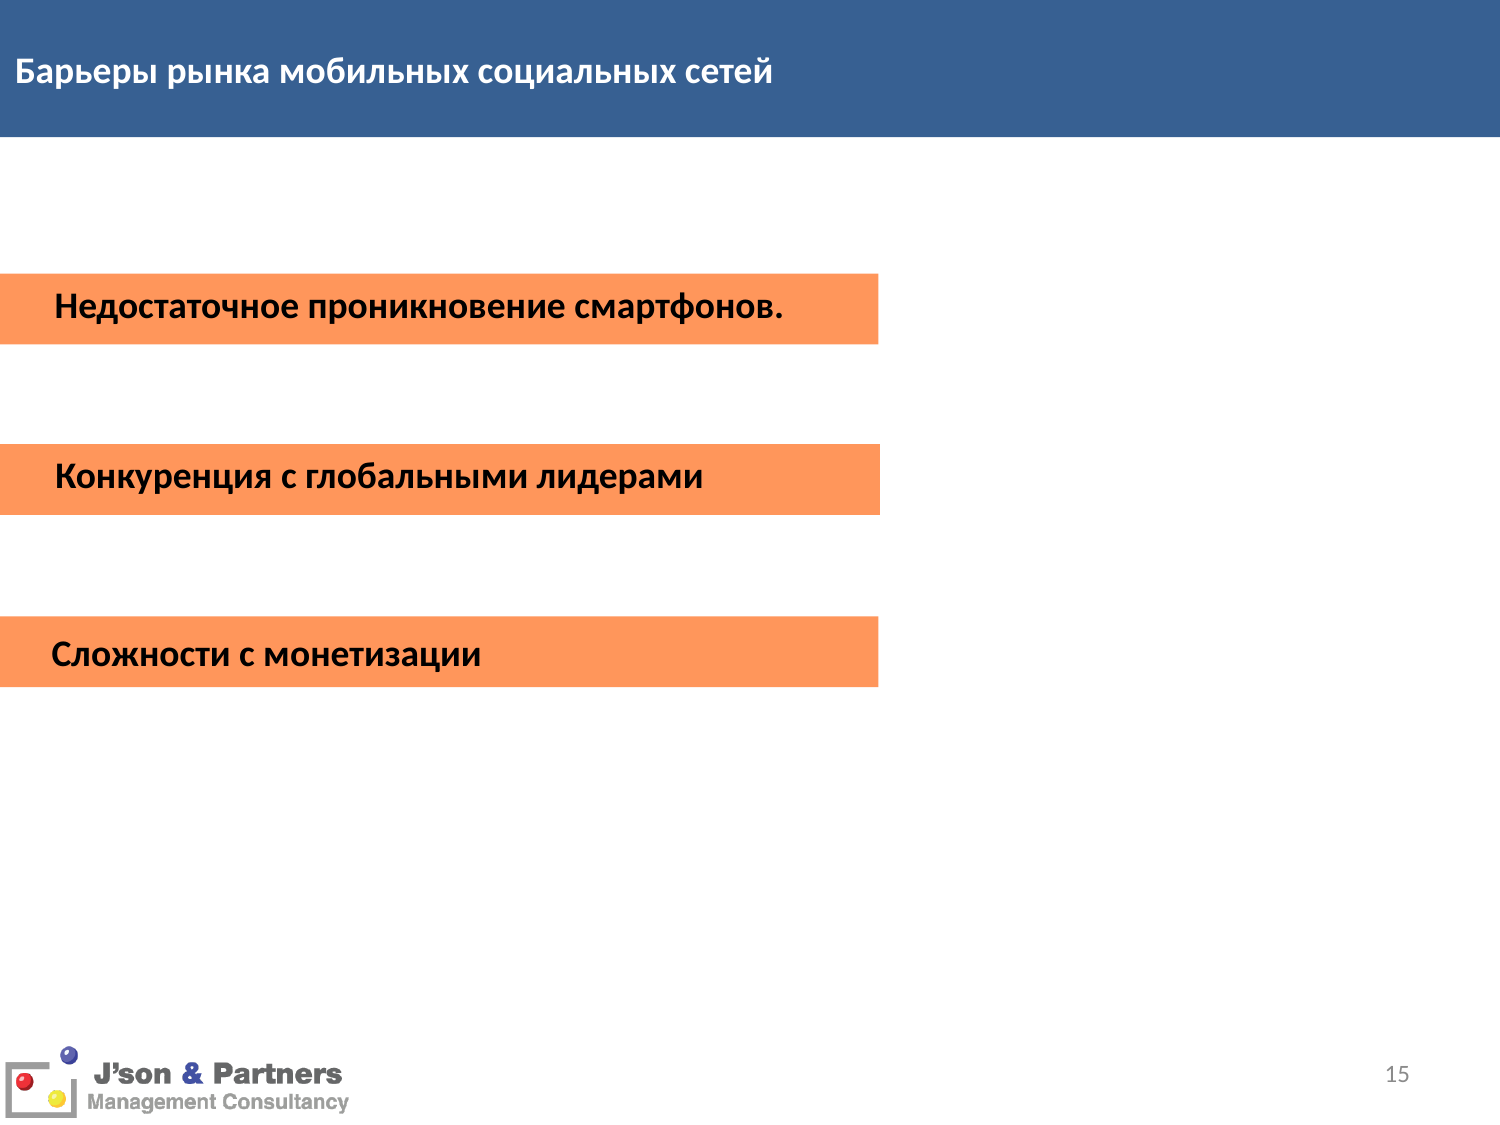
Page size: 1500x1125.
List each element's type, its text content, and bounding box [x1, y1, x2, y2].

text_box [0, 614, 880, 689]
picture [5, 1046, 349, 1119]
text_box Сложности с монетизации [36, 621, 1133, 682]
text_box [0, 442, 882, 517]
text_box [0, 271, 880, 346]
title Барьеры рынка мобильных социальных сетей [0, 0, 1500, 138]
slide_number 15 [1074, 1042, 1425, 1103]
text_box Конкуренция с глобальными лидерами [40, 444, 728, 504]
text_box Недостаточное проникновение смартфонов. [39, 273, 801, 379]
